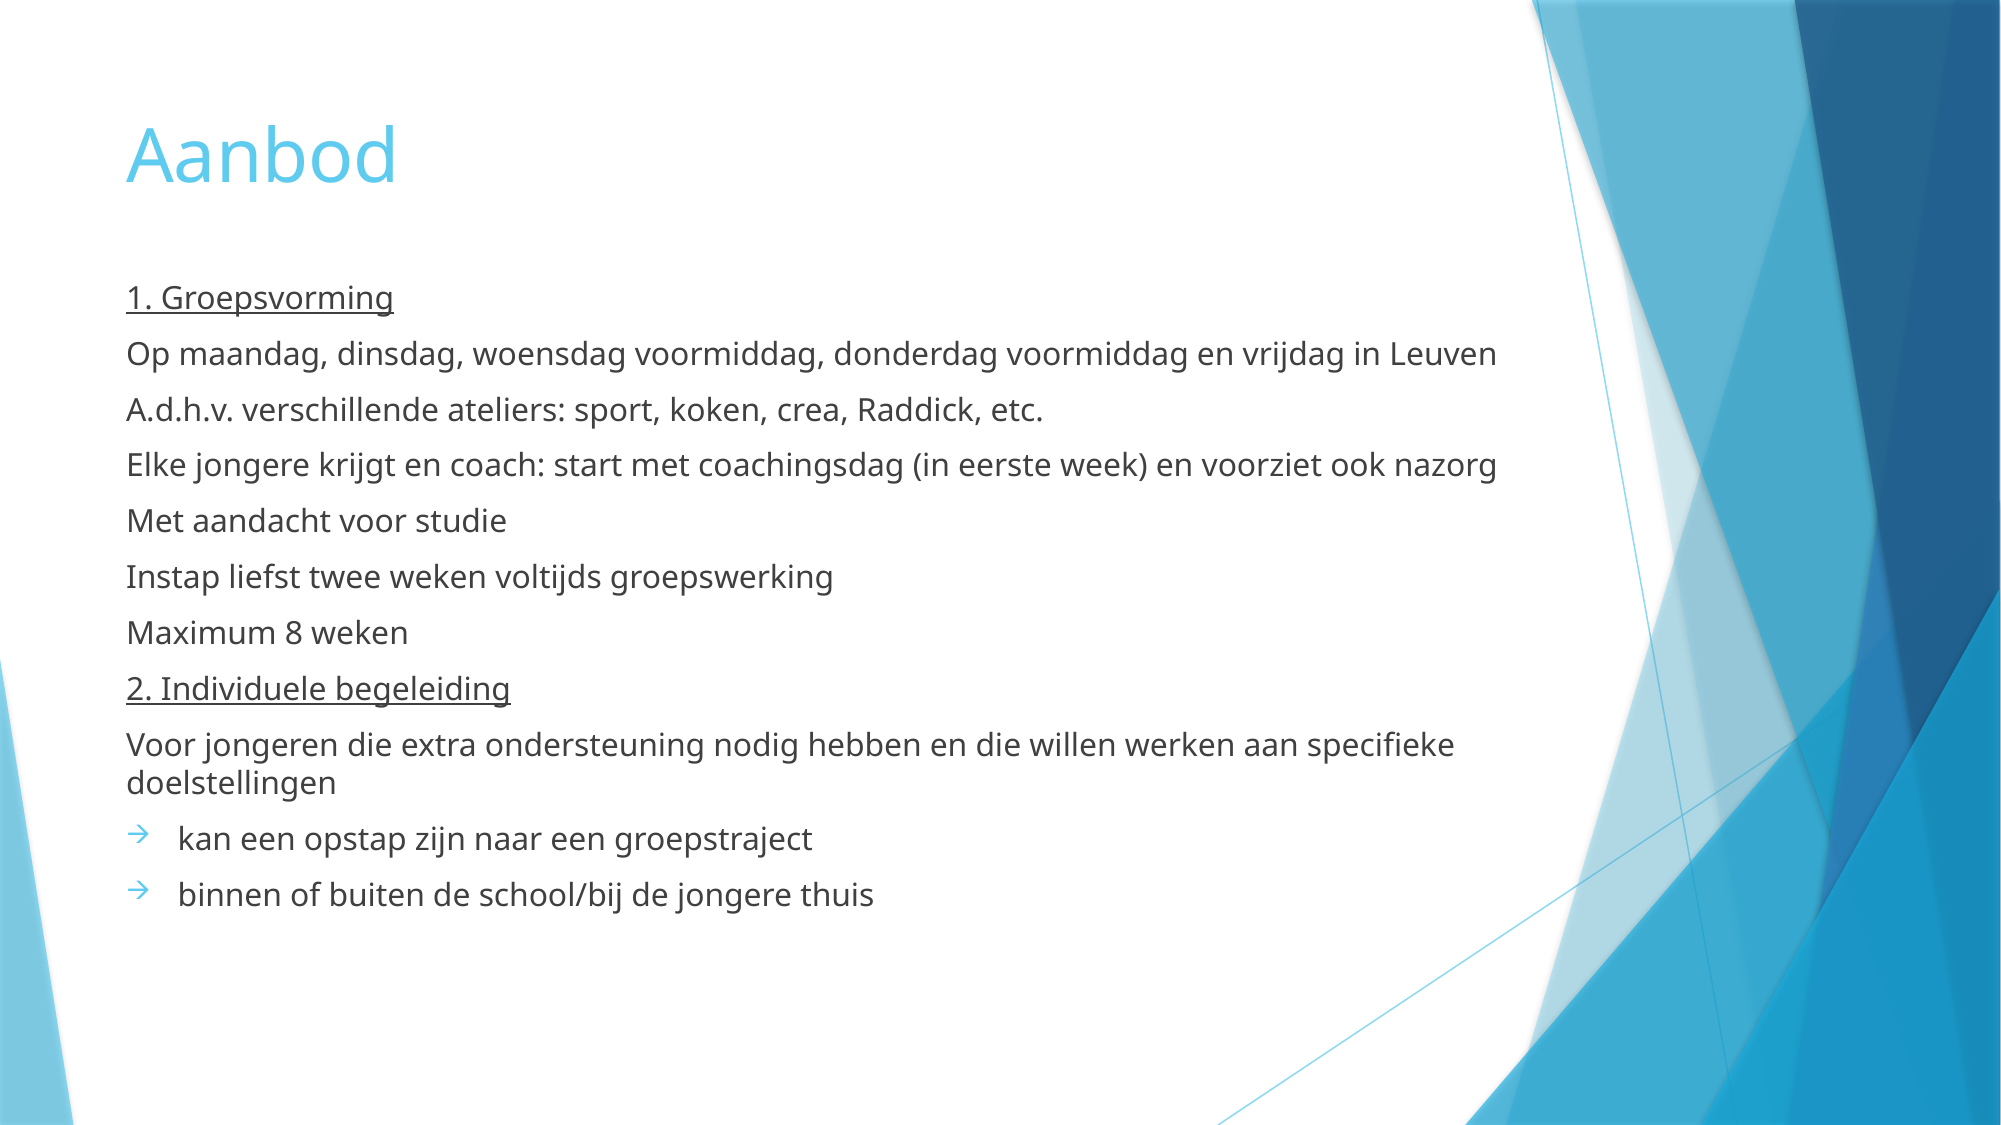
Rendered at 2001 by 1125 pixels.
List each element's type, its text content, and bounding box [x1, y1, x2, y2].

title Aanbod [111, 99, 1522, 269]
list 1. Groepsvorming Op maandag, dinsdag, woensdag voormiddag, donderdag voormiddag en vrijdag in Leuven A.d.h.v. verschillende ateliers: sport, koken, crea, Raddick, etc. Elke jongere krijgt en coach: start met coachingsdag (in eerste week) en voorziet ook nazorg Met aandacht voor studie Instap liefst twee weken voltijds groepswerking Maximum 8 weken 2. Individuele begeleiding Voor jongeren die extra ondersteuning nodig hebben en die willen werken aan specifieke doelstellingen kan een opstap zijn naar een groepstraject binnen of buiten de school/bij de jongere thuis [111, 269, 1522, 988]
